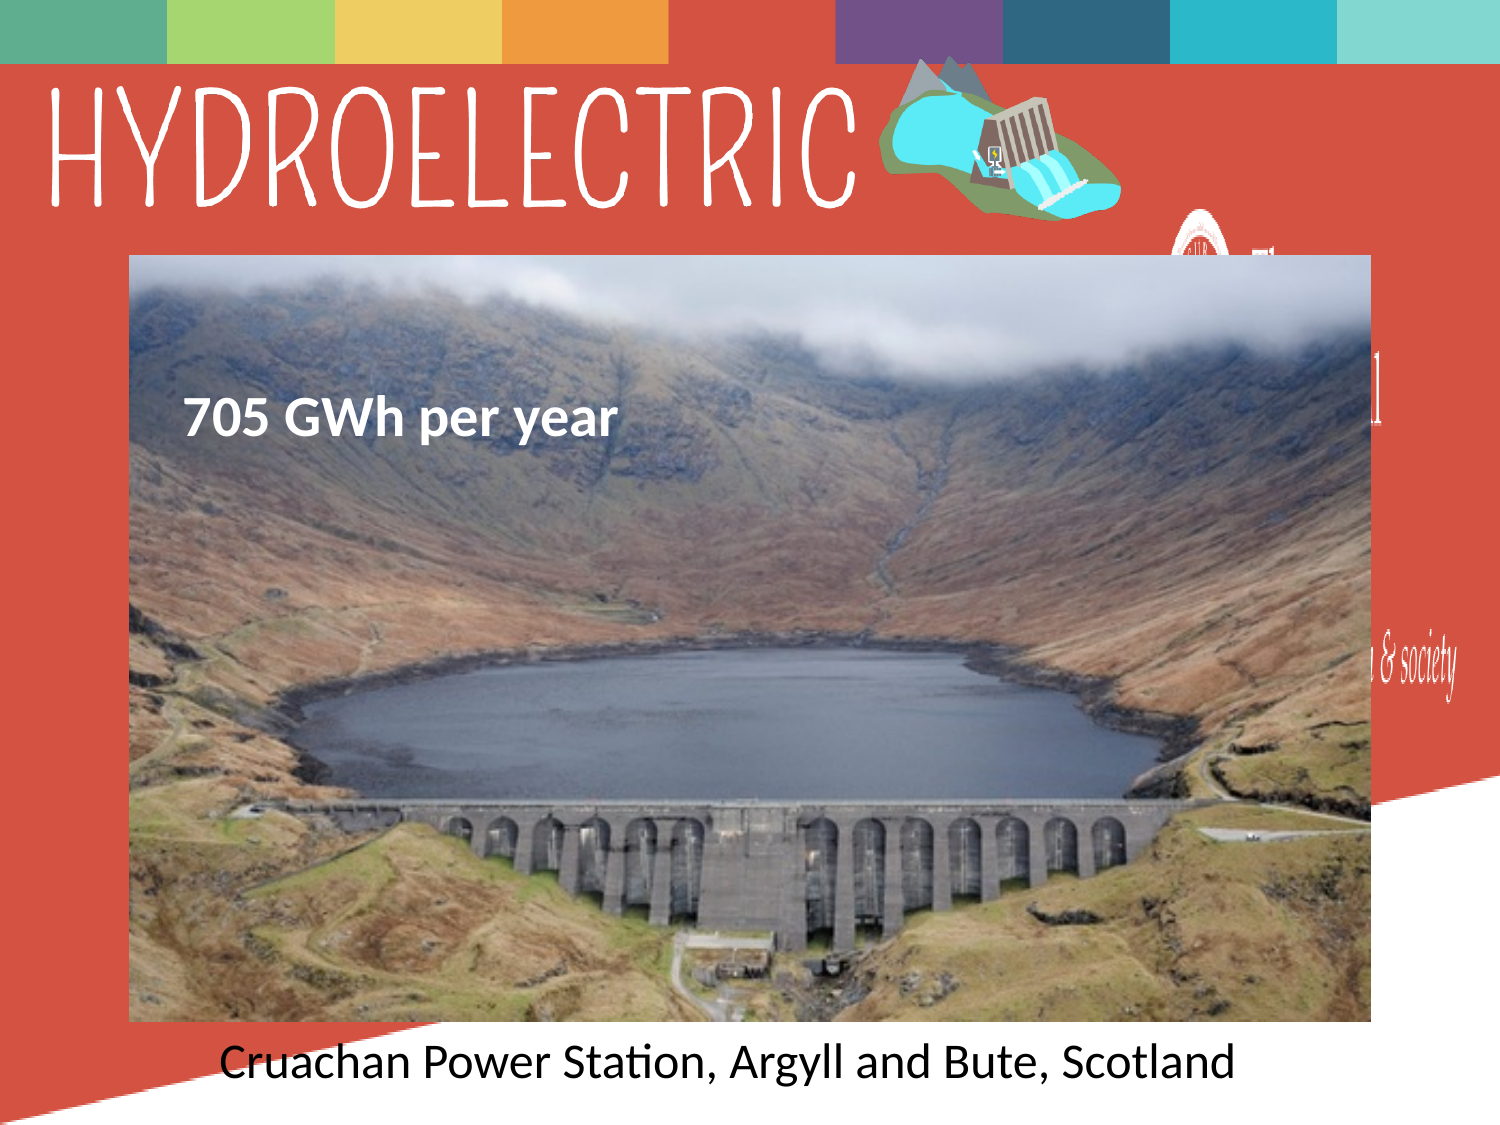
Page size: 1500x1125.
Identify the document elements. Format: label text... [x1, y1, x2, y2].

list Cruachan Power Station, Argyll and Bute, Scotland [53, 1021, 1404, 1110]
picture [0, 0, 1500, 1125]
